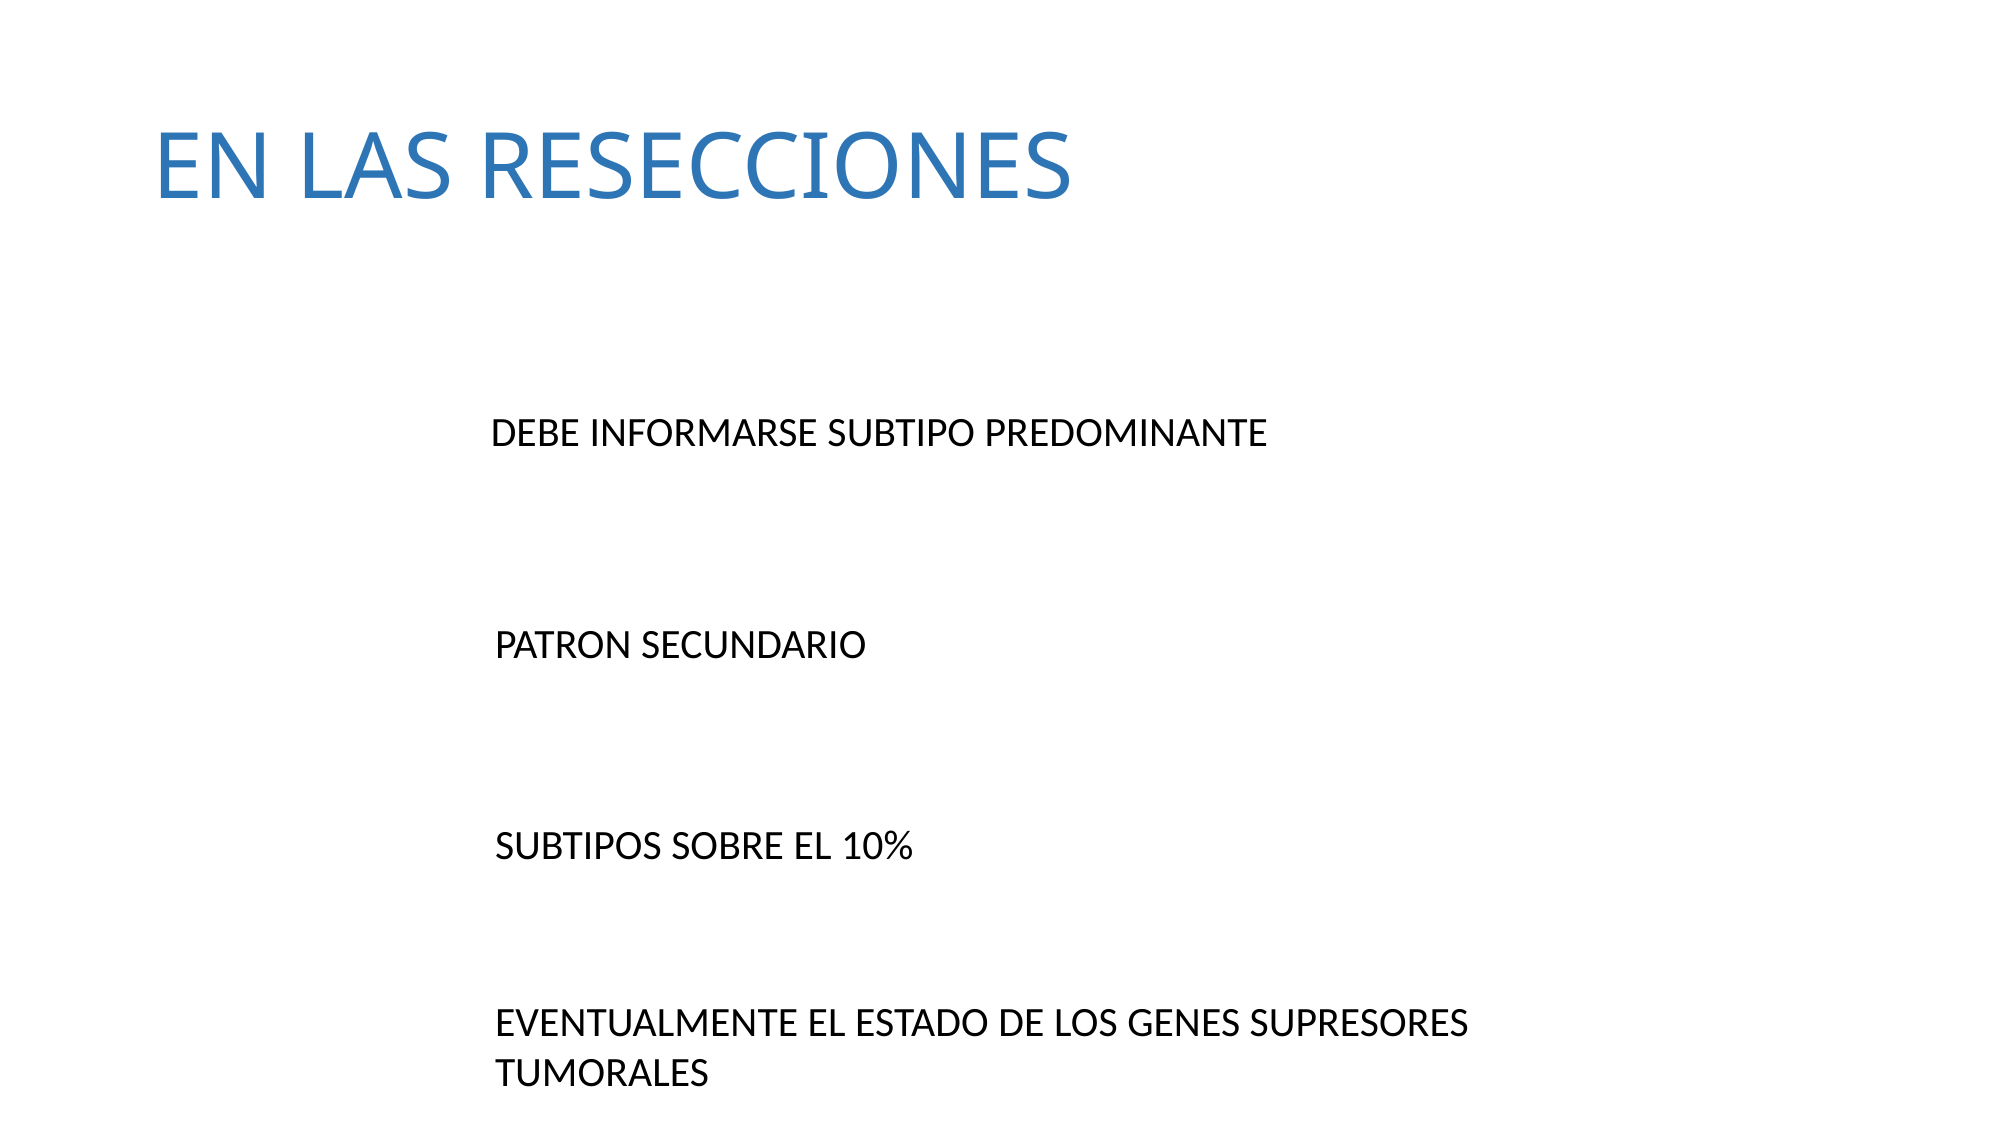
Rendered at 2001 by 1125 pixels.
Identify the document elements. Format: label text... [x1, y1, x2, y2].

text_box DEBE INFORMARSE SUBTIPO PREDOMINANTE [466, 397, 1578, 462]
text_box EVENTUALMENTE EL ESTADO DE LOS GENES SUPRESORES TUMORALES [480, 987, 1591, 1103]
text_box PATRON SECUNDARIO [480, 609, 1591, 675]
title EN LAS RESECCIONES [137, 59, 1863, 278]
text_box SUBTIPOS SOBRE EL 10% [480, 810, 1591, 876]
